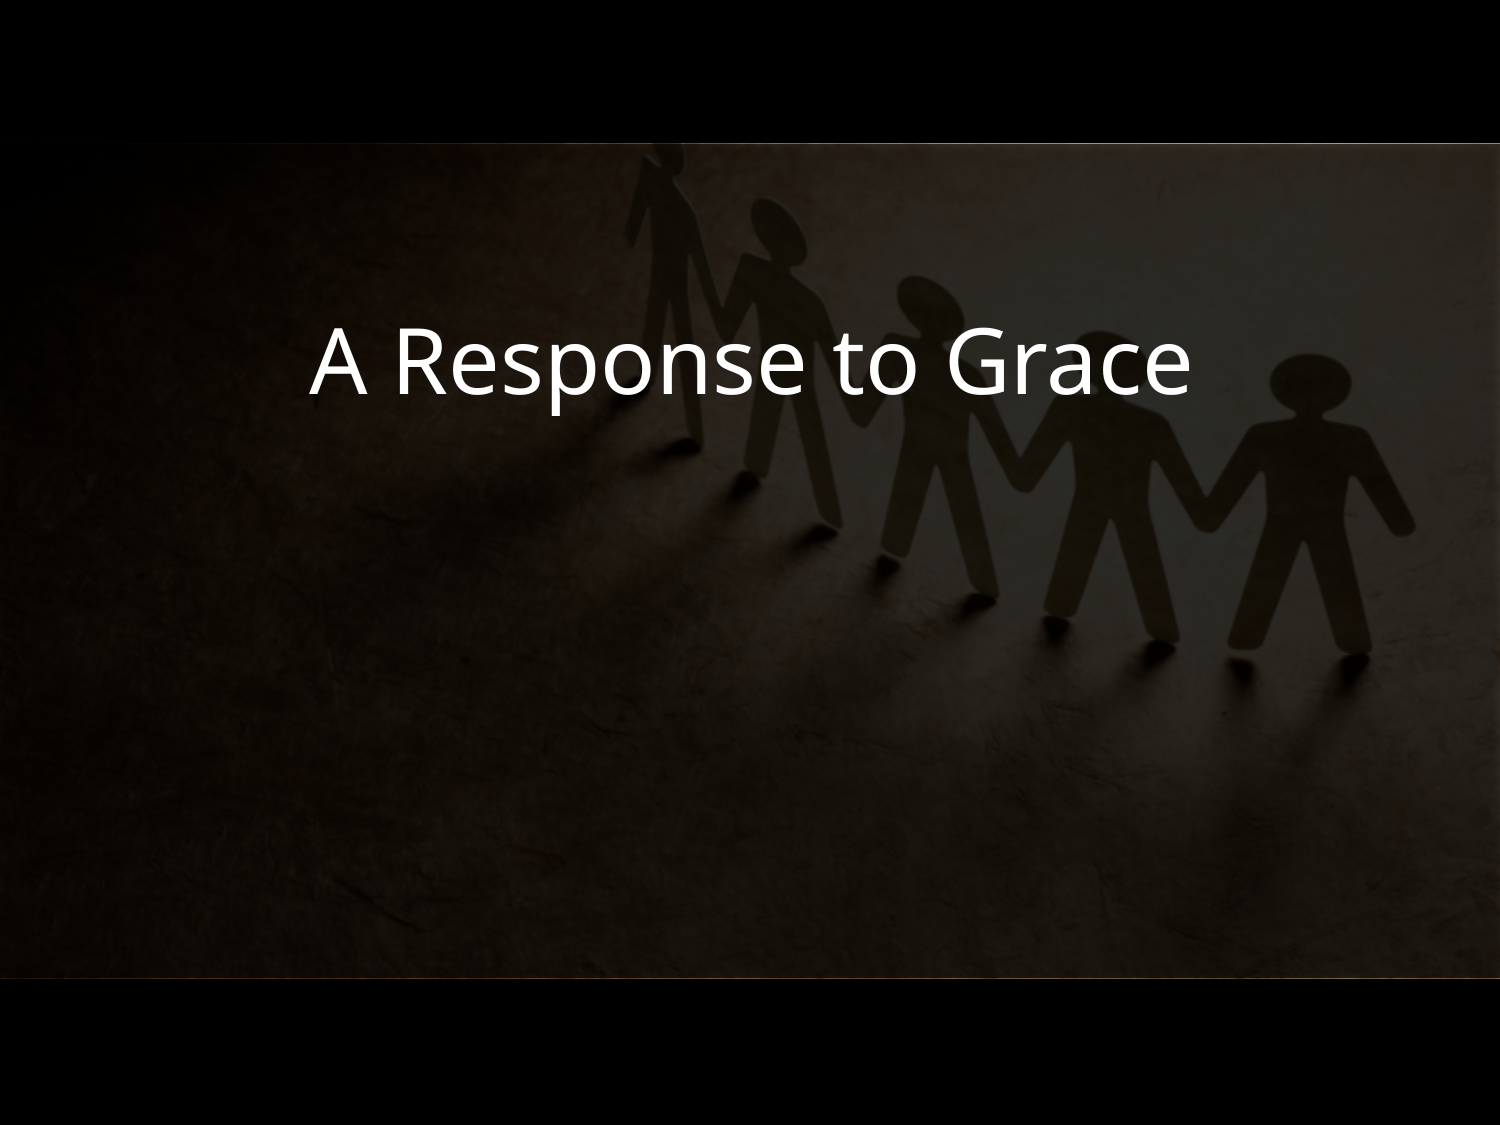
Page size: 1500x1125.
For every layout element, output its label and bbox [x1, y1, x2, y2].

picture [0, 143, 1500, 979]
